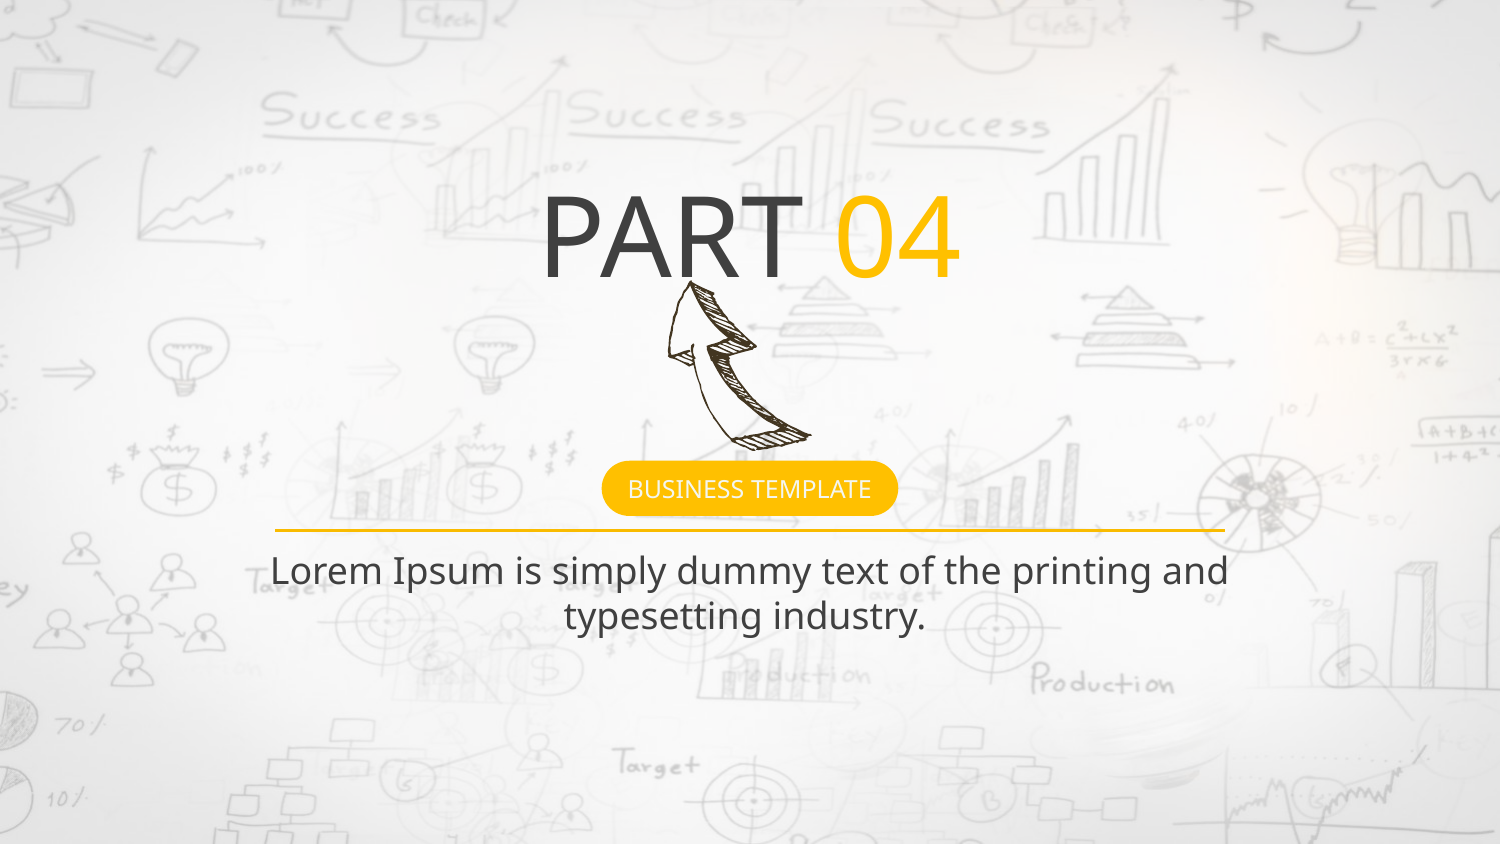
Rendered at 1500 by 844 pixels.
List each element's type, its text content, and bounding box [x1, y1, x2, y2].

text_box [667, 306, 813, 451]
text_box Lorem Ipsum is simply dummy text of the printing and typesetting industry. [248, 541, 1252, 643]
text_box BUSINESS TEMPLATE [599, 458, 901, 519]
text_box PART 04 [526, 159, 974, 306]
